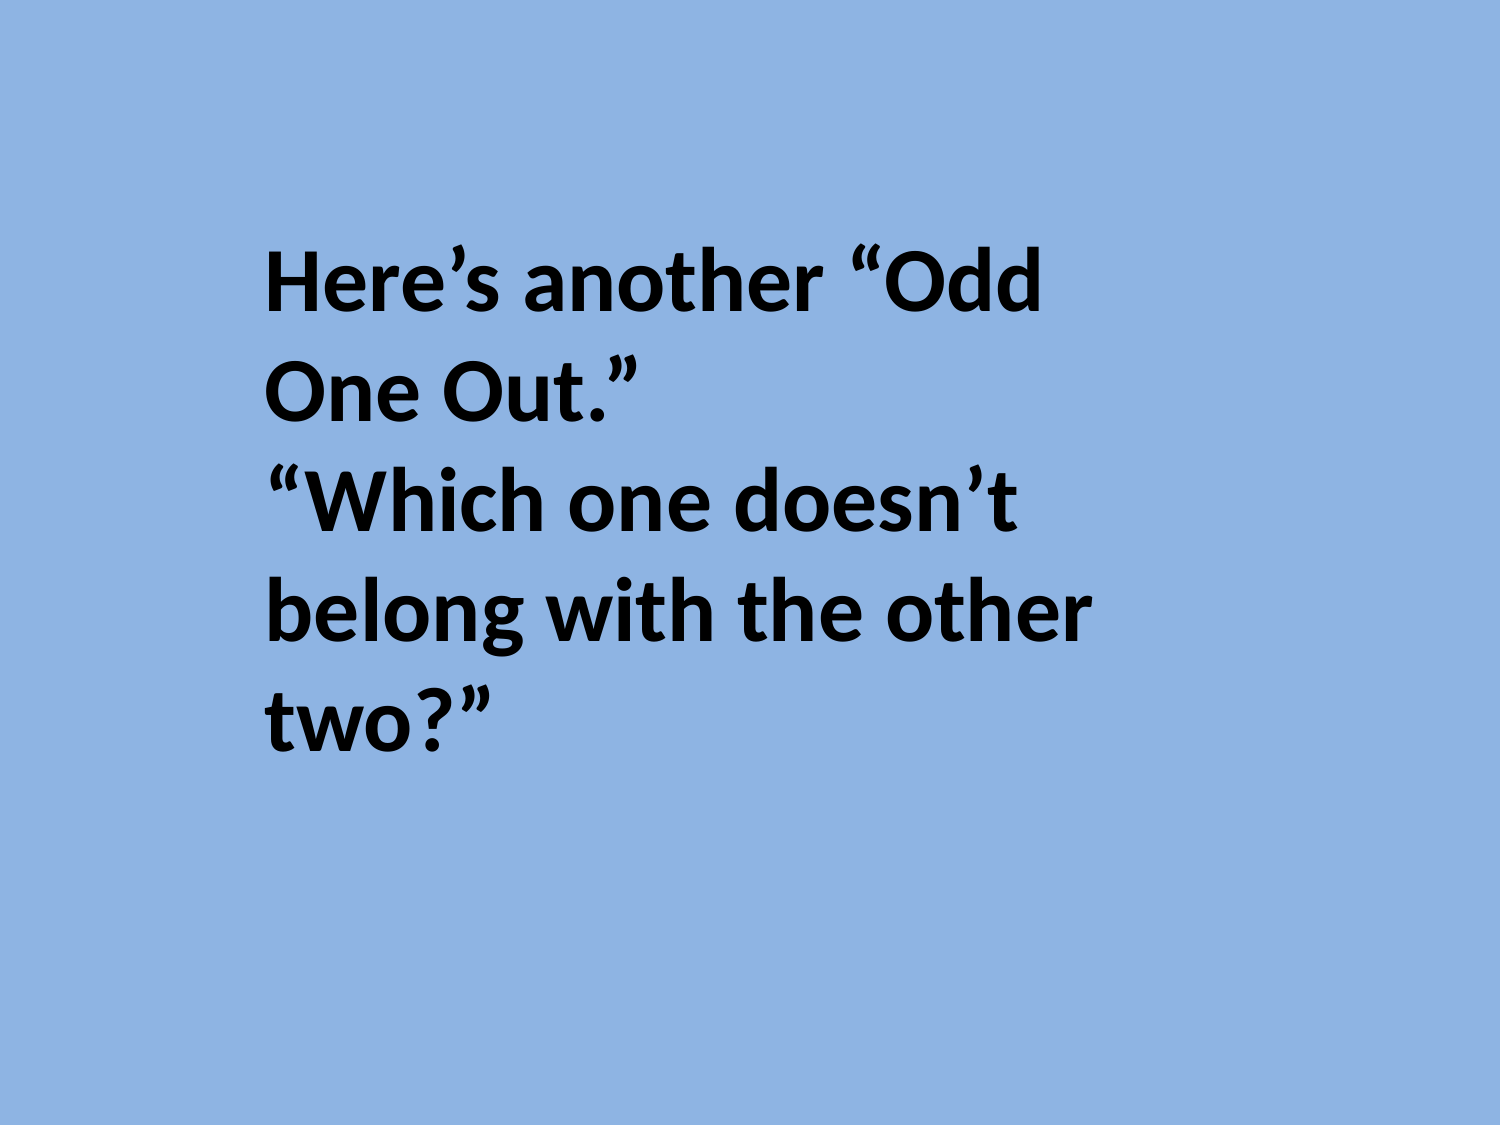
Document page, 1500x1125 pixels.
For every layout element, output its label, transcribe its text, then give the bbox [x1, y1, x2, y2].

text_box Here’s another “Odd One Out.” “Which one doesn’t belong with the other two?” [249, 212, 1188, 777]
